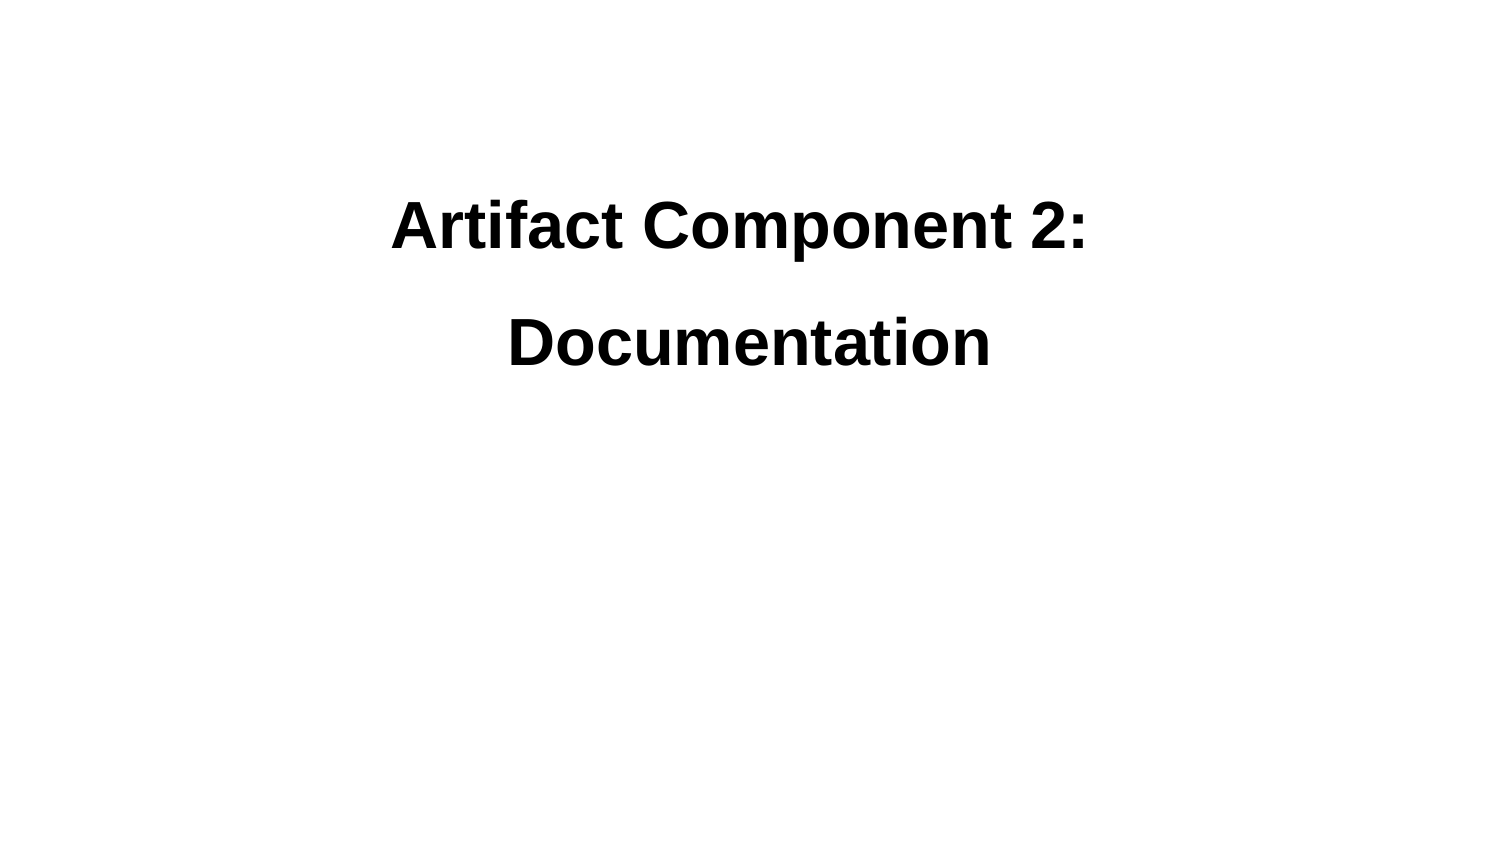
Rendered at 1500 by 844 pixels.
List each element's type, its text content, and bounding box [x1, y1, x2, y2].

list Artifact Component 2: Documentation [51, 50, 1449, 471]
